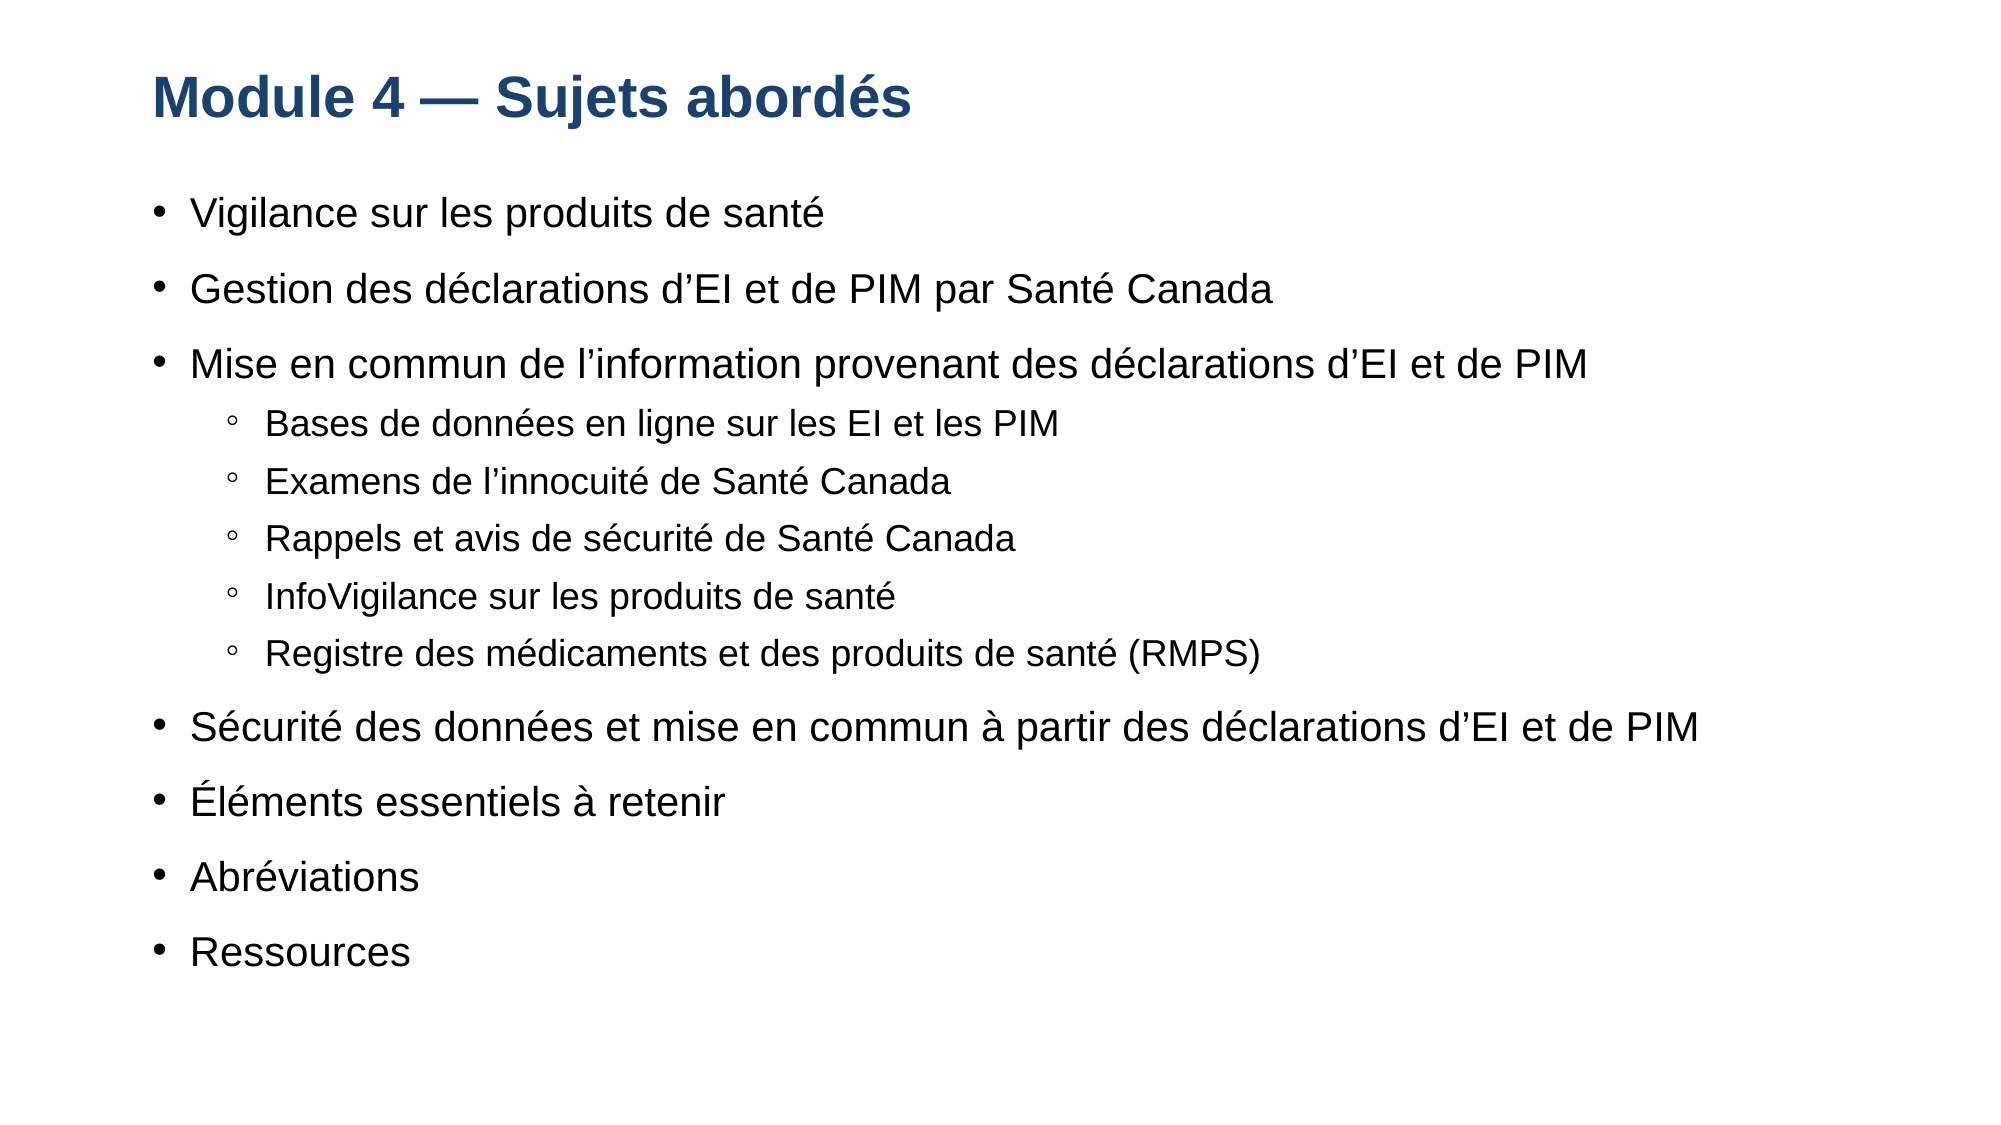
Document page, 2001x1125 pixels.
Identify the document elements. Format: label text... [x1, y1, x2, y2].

list Vigilance sur les produits de santé Gestion des déclarations d’EI et de PIM par Santé Canada Mise en commun de l’information provenant des déclarations d’EI et de PIM Bases de données en ligne sur les EI et les PIM Examens de l’innocuité de Santé Canada Rappels et avis de sécurité de Santé Canada InfoVigilance sur les produits de santé Registre des médicaments et des produits de santé (RMPS) Sécurité des données et mise en commun à partir des déclarations d’EI et de PIM Éléments essentiels à retenir Abréviations Ressources [137, 178, 1863, 1125]
title Module 4 — Sujets abordés [137, 59, 1863, 178]
